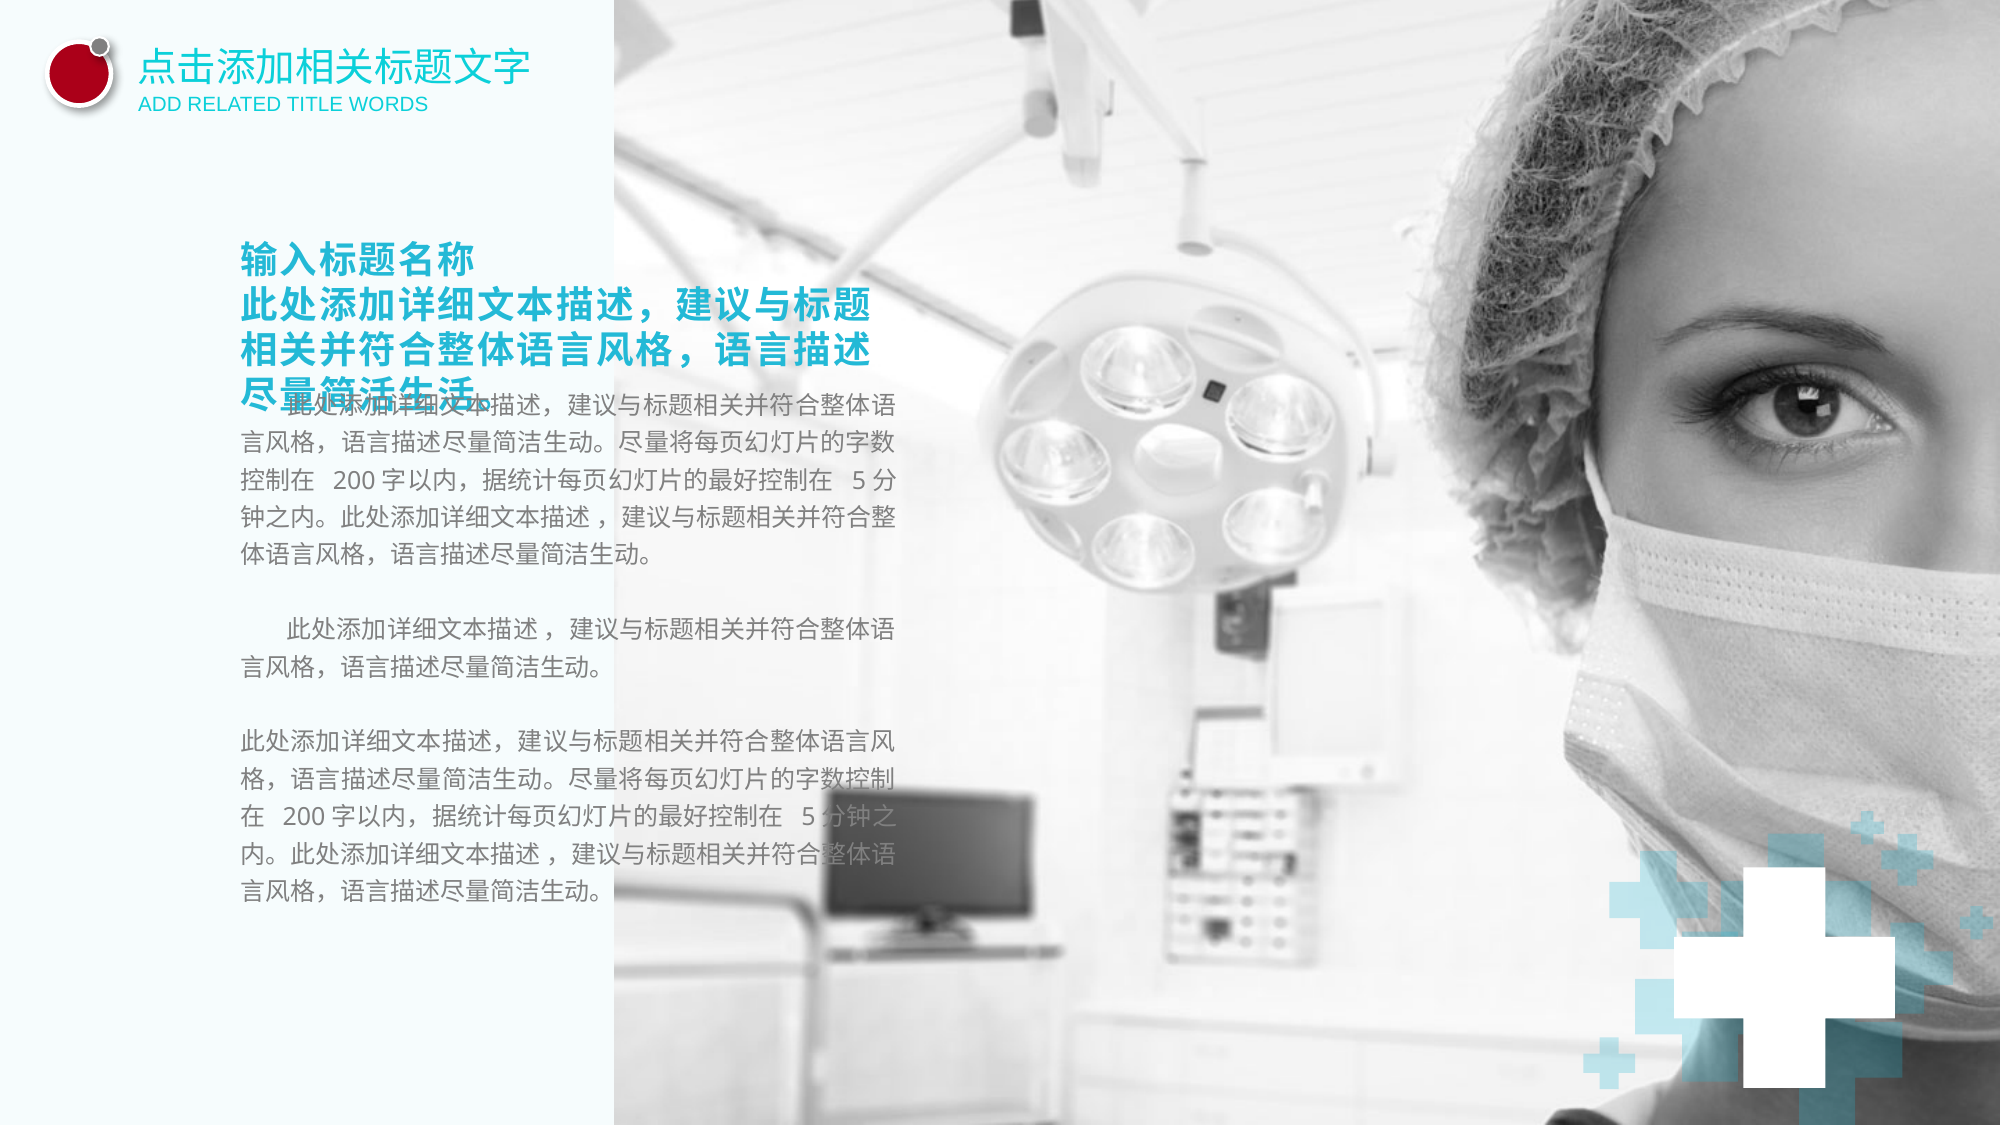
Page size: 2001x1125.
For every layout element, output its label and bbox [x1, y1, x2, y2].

text_box [1583, 810, 1994, 1125]
text_box [0, 0, 614, 1125]
picture [614, 0, 2001, 1125]
